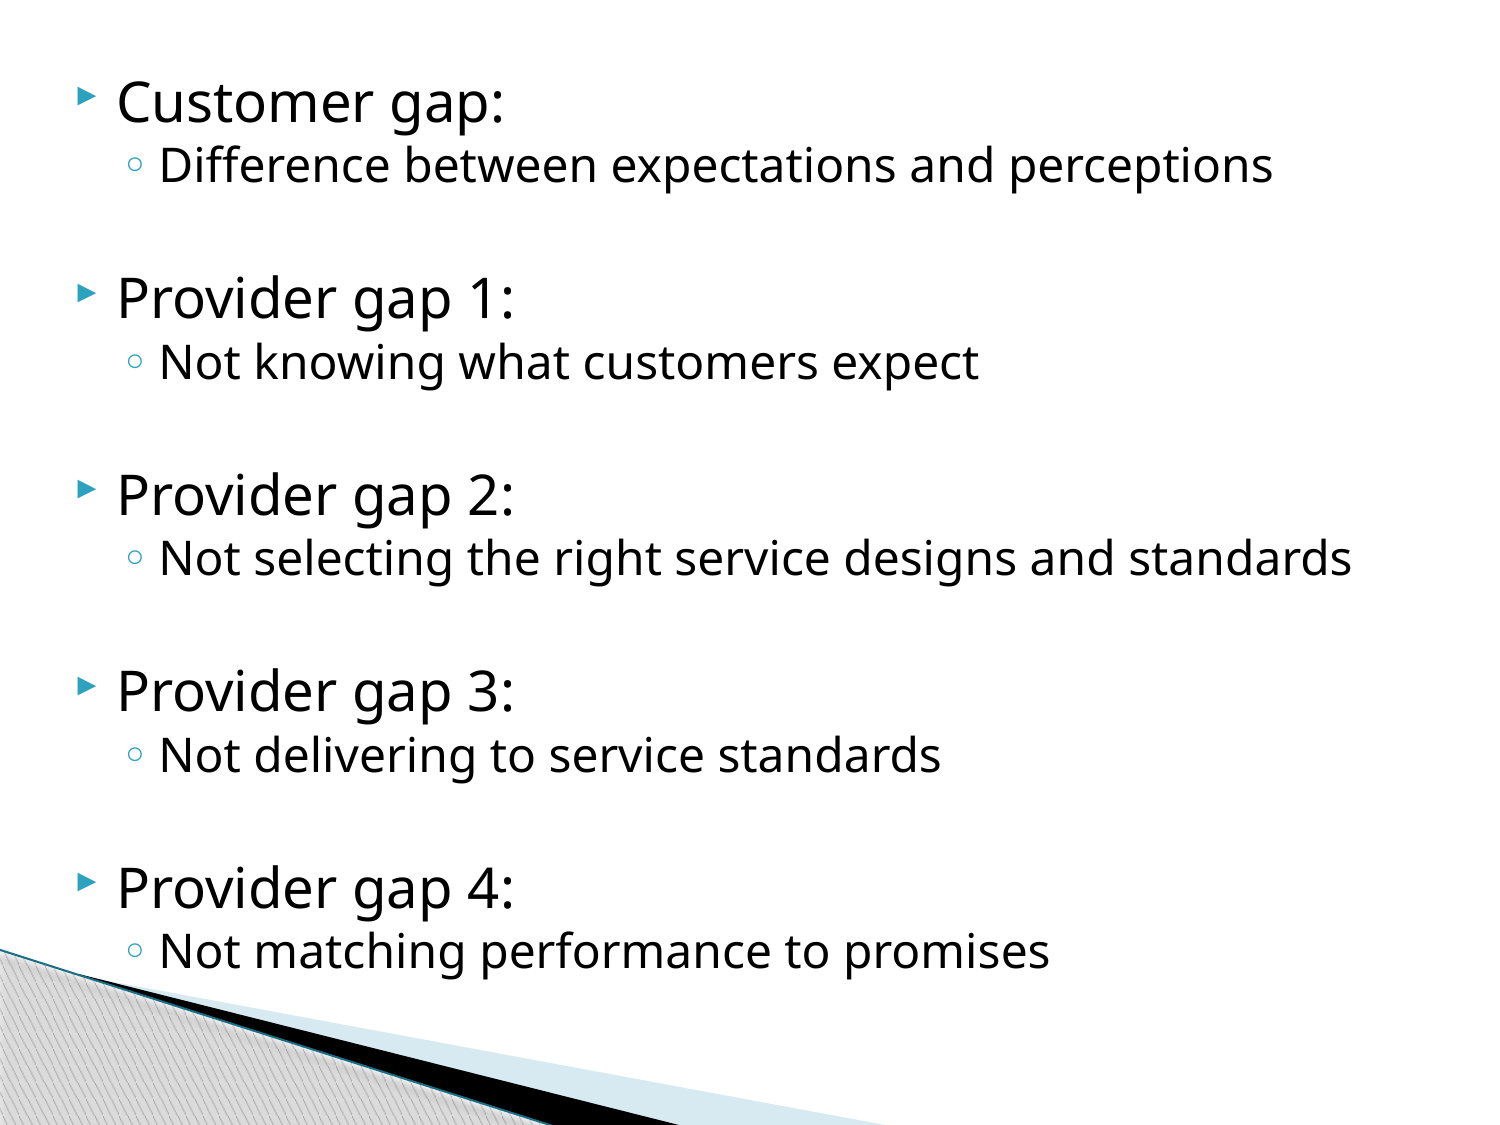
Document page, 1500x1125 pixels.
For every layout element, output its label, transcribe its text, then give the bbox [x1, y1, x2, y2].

text_box Customer gap: Difference between expectations and perceptions Provider gap 1: Not knowing what customers expect Provider gap 2: Not selecting the right service designs and standards Provider gap 3: Not delivering to service standards Provider gap 4: Not matching performance to promises [41, 66, 1454, 1012]
